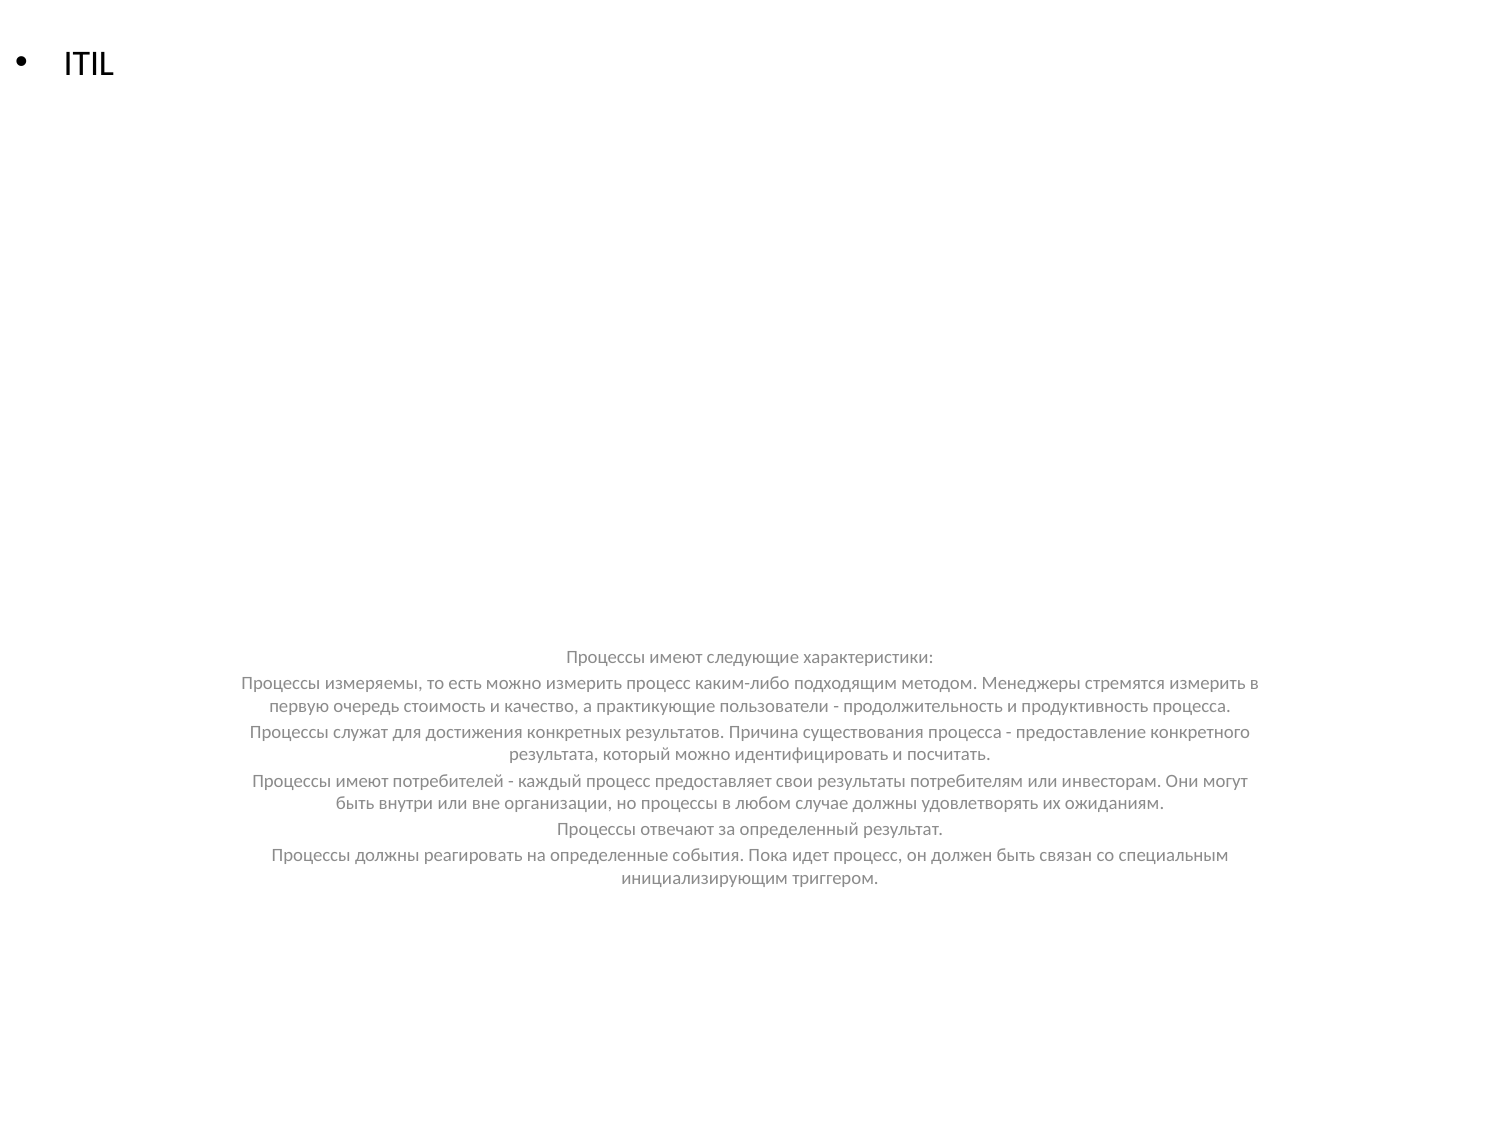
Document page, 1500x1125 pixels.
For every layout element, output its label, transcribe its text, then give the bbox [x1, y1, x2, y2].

subtitle Процессы имеют следующие характеристики: Процессы измеряемы, то есть можно измерить процесс каким-либо подходящим методом. Менеджеры стремятся измерить в первую очередь стоимость и качество, а практикующие пользователи - продолжительность и продуктивность процесса. Процессы служат для достижения конкретных результатов. Причина существования процесса - предоставление конкретного результата, который можно идентифицировать и посчитать. Процессы имеют потребителей - каждый процесс предоставляет свои результаты потребителям или инвесторам. Они могут быть внутри или вне организации, но процессы в любом случае должны удовлетворять их ожиданиям. Процессы отвечают за определенный результат. Процессы должны реагировать на определенные события. Пока идет процесс, он должен быть связан со специальным инициализирующим триггером. [225, 637, 1275, 925]
list ITIL [0, 31, 553, 91]
